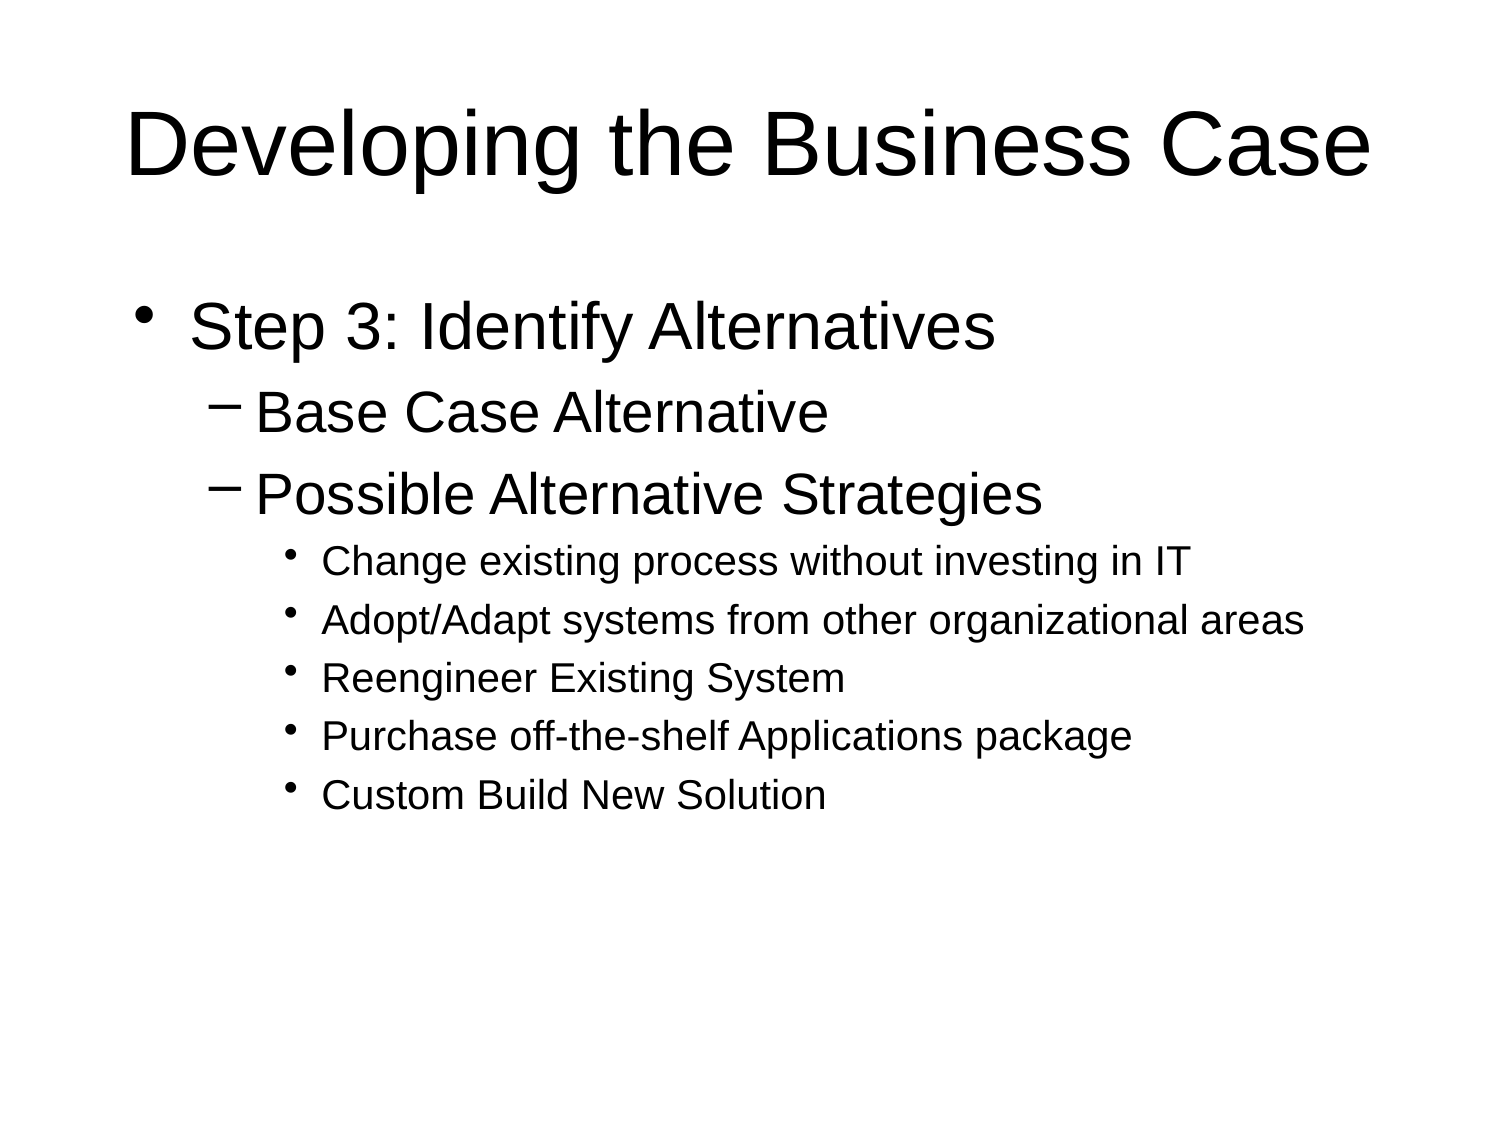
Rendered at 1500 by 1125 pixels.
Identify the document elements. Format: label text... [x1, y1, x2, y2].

title Developing the Business Case [75, 45, 1425, 233]
list Step 3: Identify Alternatives Base Case Alternative Possible Alternative Strategies Change existing process without investing in IT Adopt/Adapt systems from other organizational areas Reengineer Existing System Purchase off-the-shelf Applications package Custom Build New Solution [118, 275, 1425, 1000]
